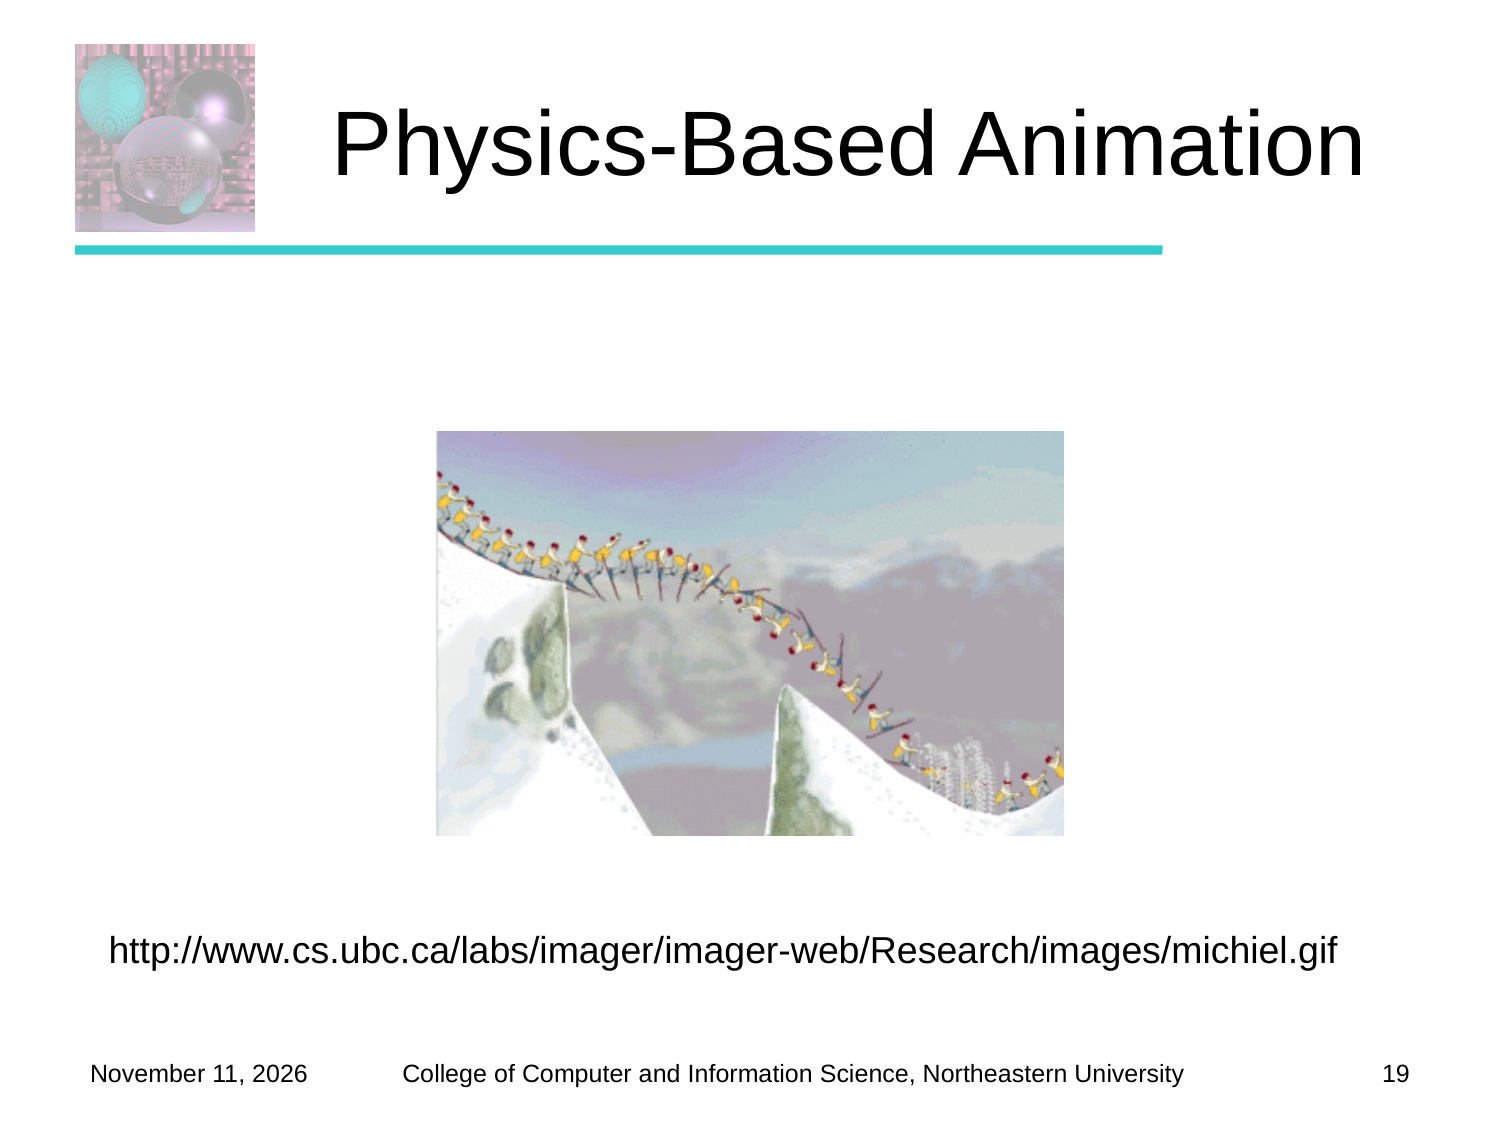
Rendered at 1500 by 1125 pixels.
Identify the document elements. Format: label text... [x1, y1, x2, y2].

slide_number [74, 1049, 338, 1101]
picture [75, 44, 255, 232]
text_box http://www.cs.ubc.ca/labs/imager/imager-web/Research/images/michiel.gif [93, 918, 1388, 979]
slide_number 19 [1299, 1049, 1426, 1103]
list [436, 431, 1064, 836]
title Physics-Based Animation [274, 44, 1426, 233]
